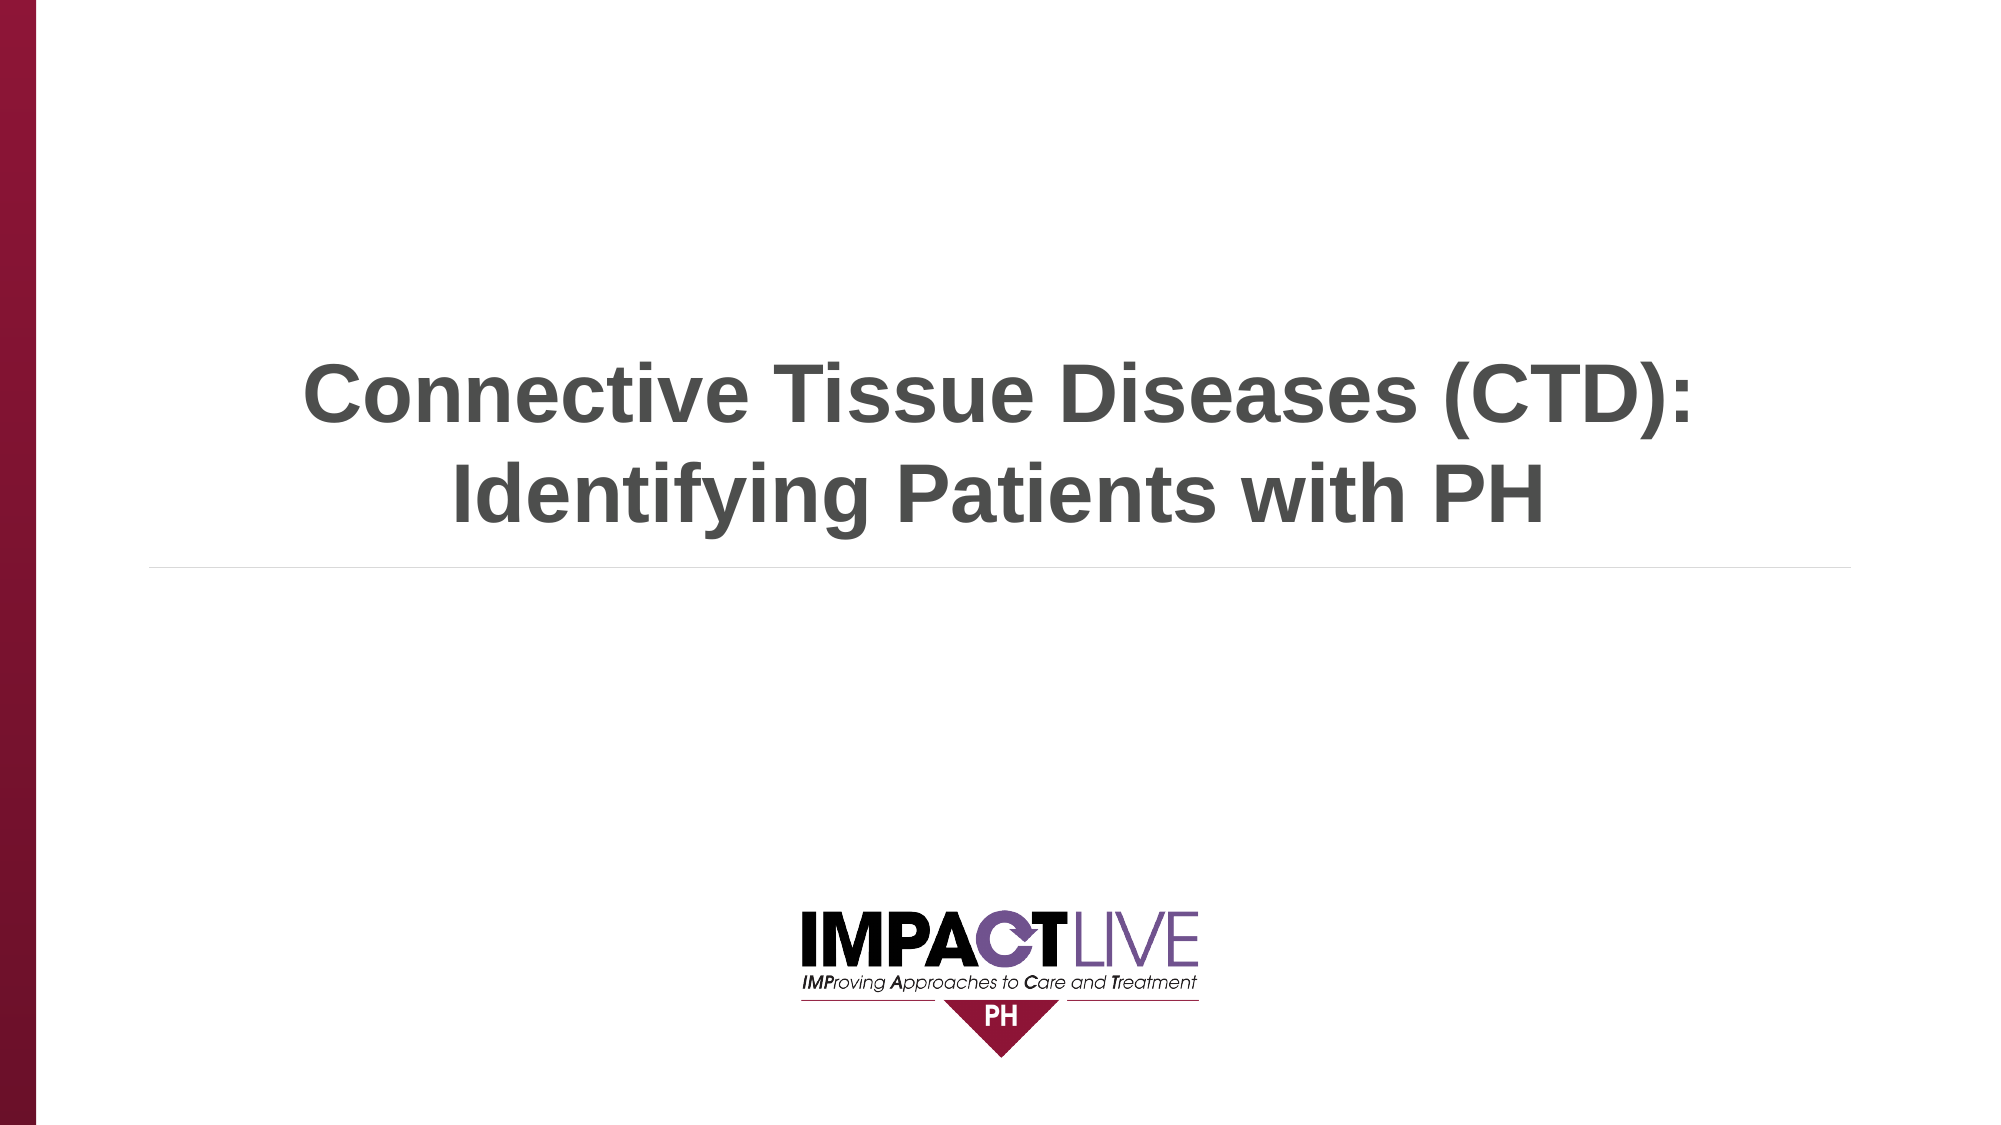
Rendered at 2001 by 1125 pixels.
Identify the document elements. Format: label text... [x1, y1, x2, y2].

picture [801, 910, 1199, 1058]
title Connective Tissue Diseases (CTD): Identifying Patients with PH [137, 78, 1863, 547]
